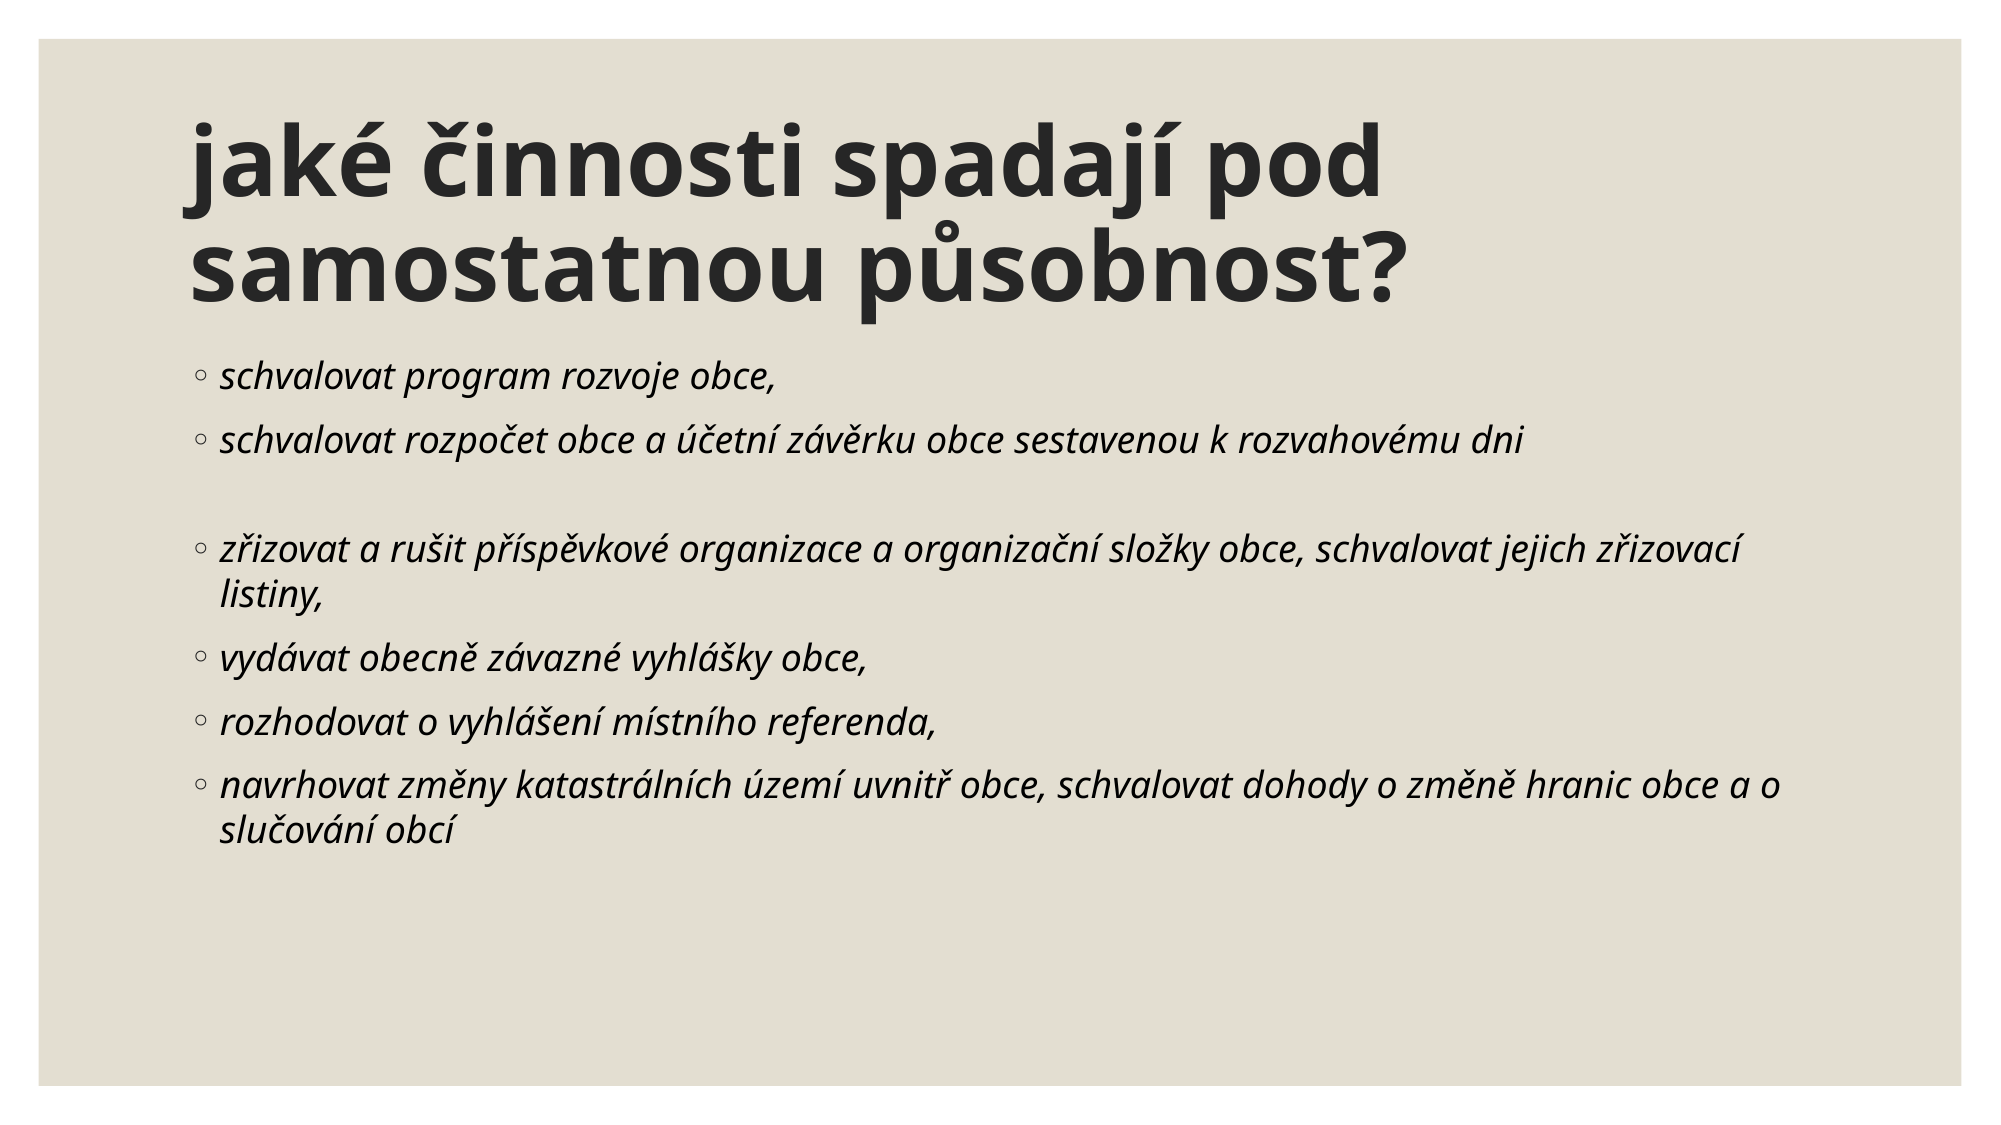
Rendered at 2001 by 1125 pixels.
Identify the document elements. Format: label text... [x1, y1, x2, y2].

list schvalovat program rozvoje obce, schvalovat rozpočet obce a účetní závěrku obce sestavenou k rozvahovému dni zřizovat a rušit příspěvkové organizace a organizační složky obce, schvalovat jejich zřizovací listiny, vydávat obecně závazné vyhlášky obce, rozhodovat o vyhlášení místního referenda, navrhovat změny katastrálních území uvnitř obce, schvalovat dohody o změně hranic obce a o slučování obcí [174, 345, 1825, 990]
title jaké činnosti spadají pod samostatnou působnost? [174, 105, 1825, 331]
